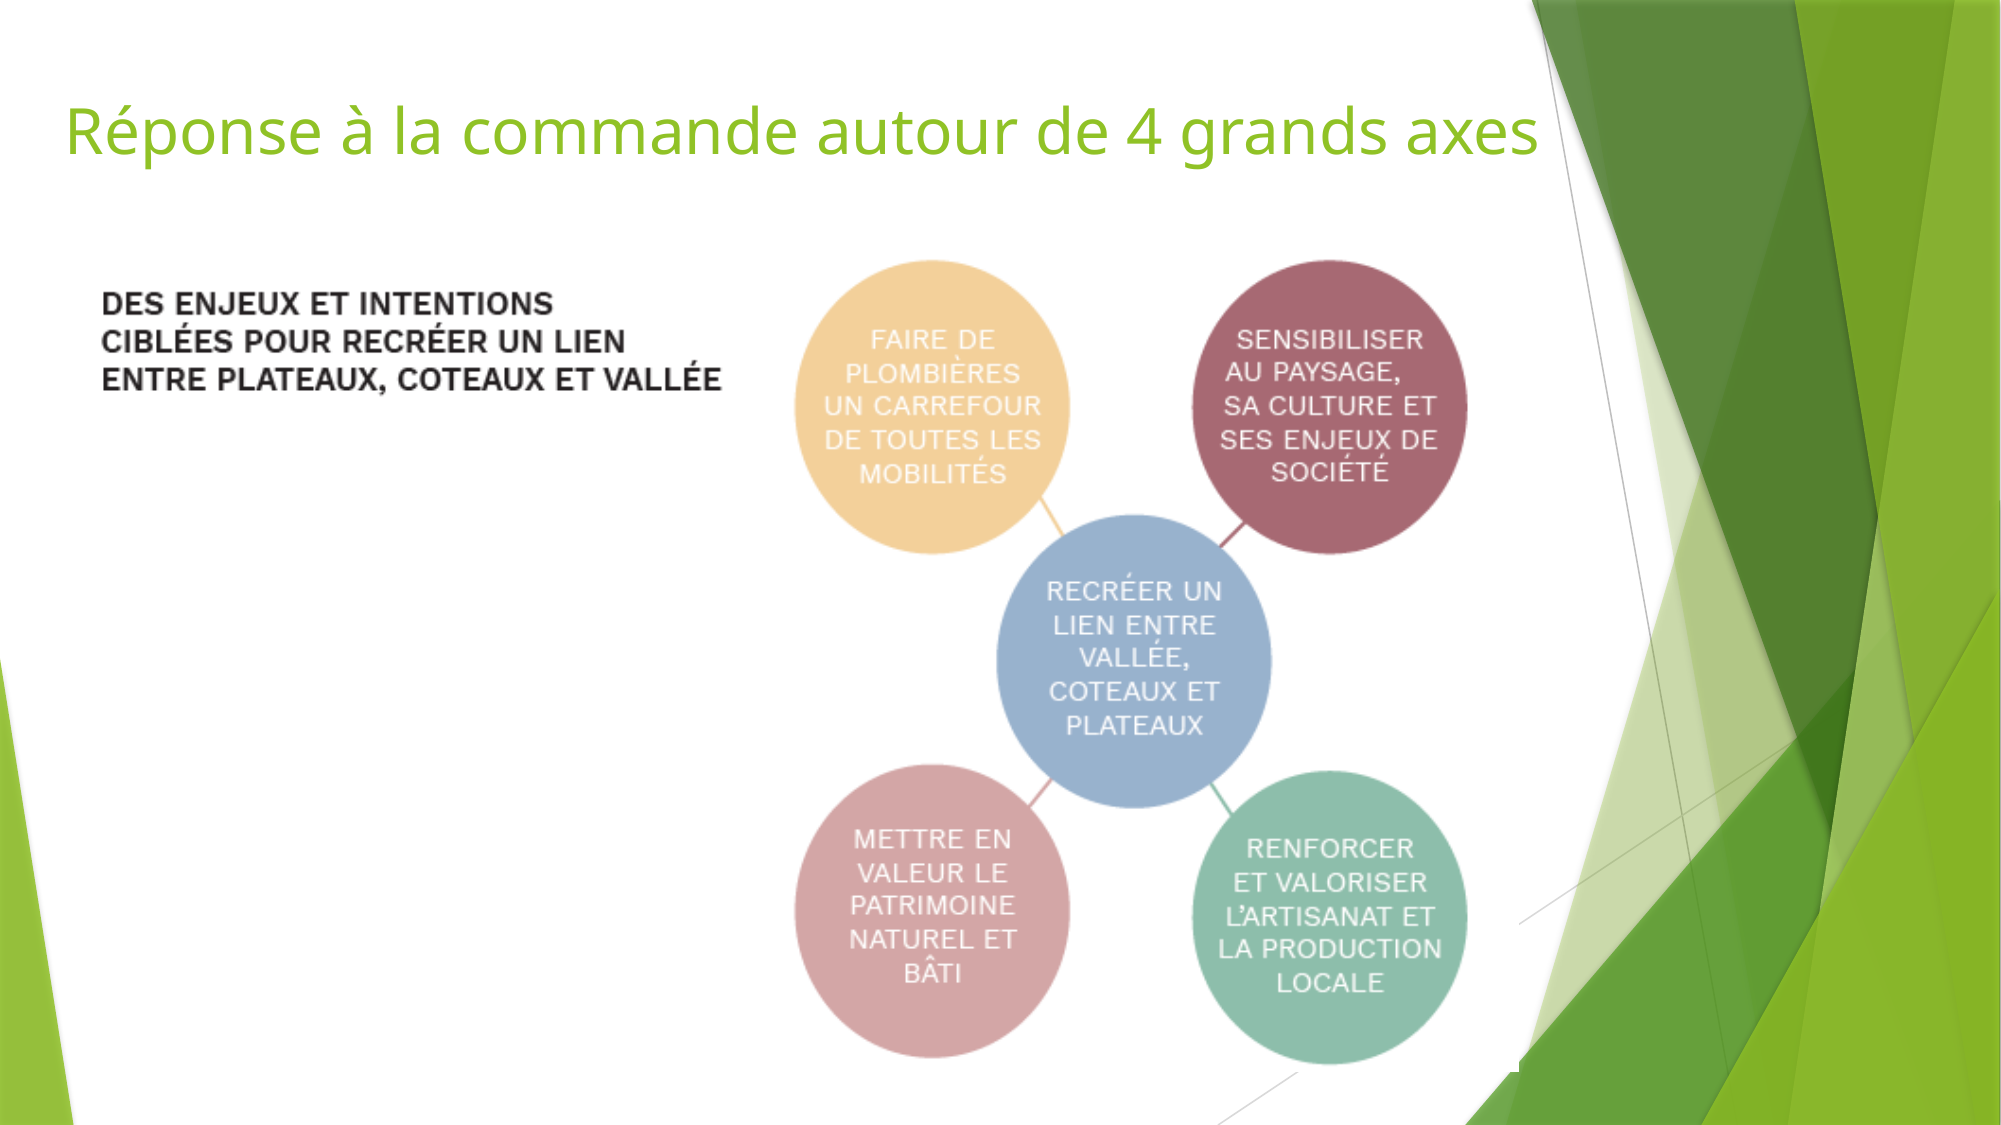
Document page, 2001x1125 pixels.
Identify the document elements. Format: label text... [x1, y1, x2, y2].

picture [85, 248, 1520, 1073]
title Réponse à la commande autour de 4 grands axes [49, 82, 1563, 300]
